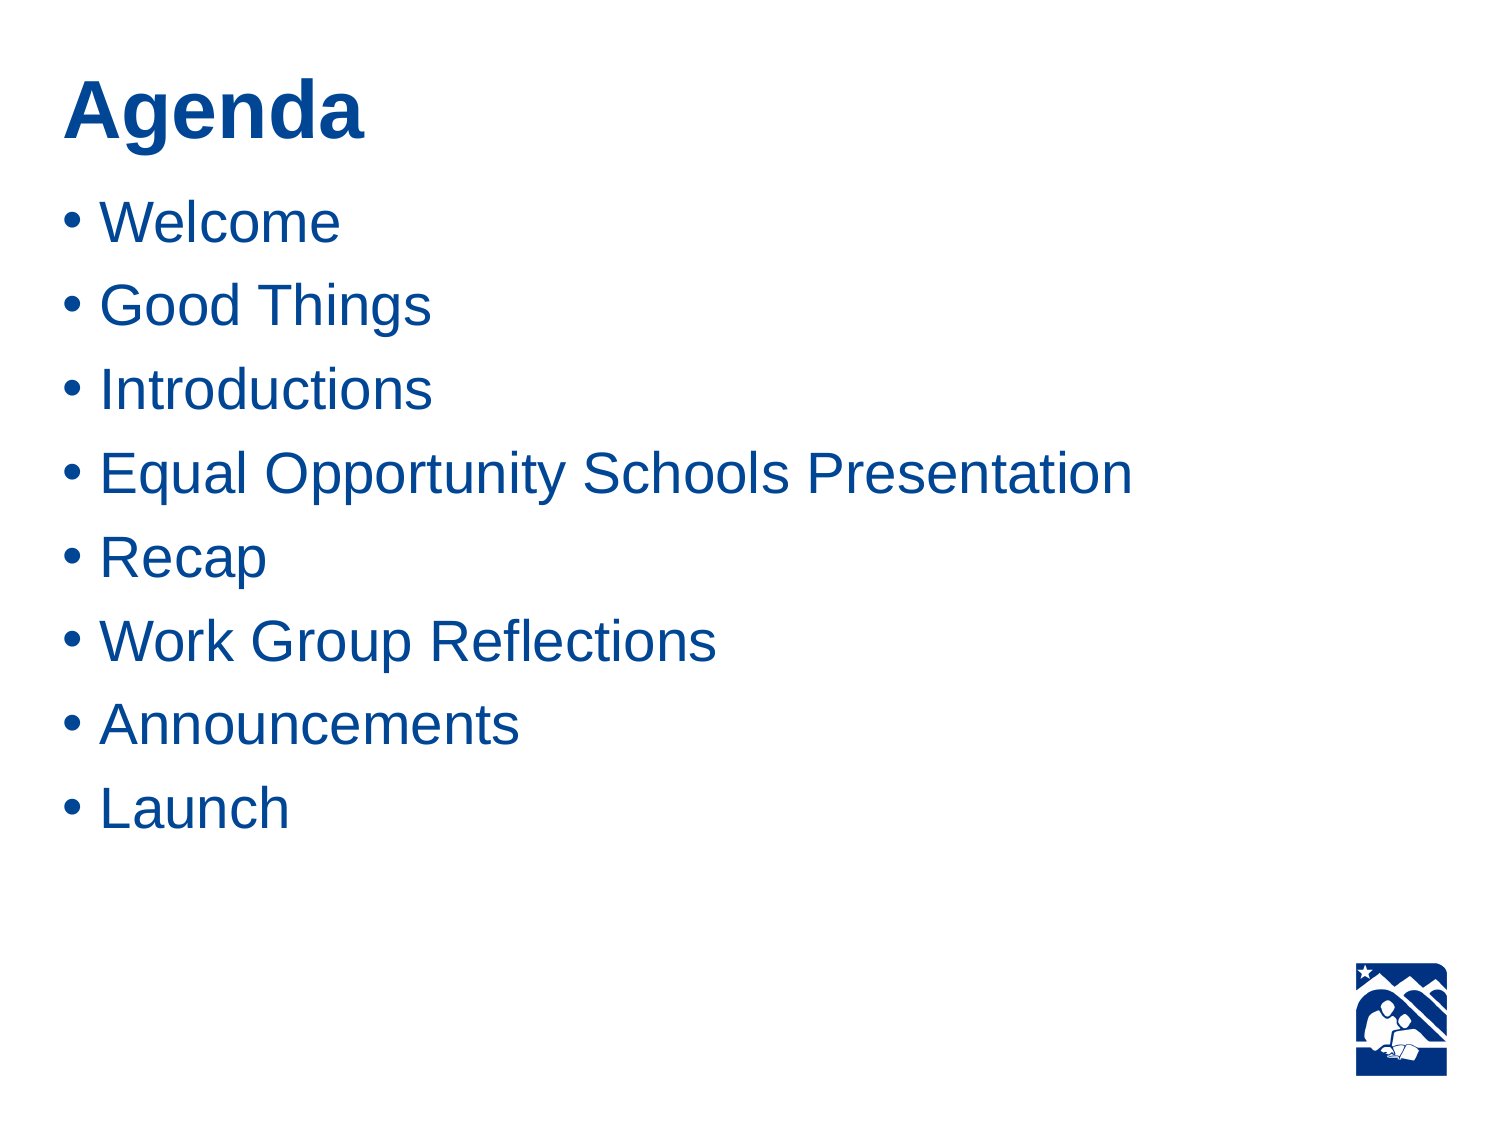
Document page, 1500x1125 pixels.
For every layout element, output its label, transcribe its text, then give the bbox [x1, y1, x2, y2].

list Welcome Good Things Introductions Equal Opportunity Schools Presentation Recap Work Group Reflections Announcements Launch [47, 184, 1447, 1076]
title Agenda [47, 59, 1447, 164]
